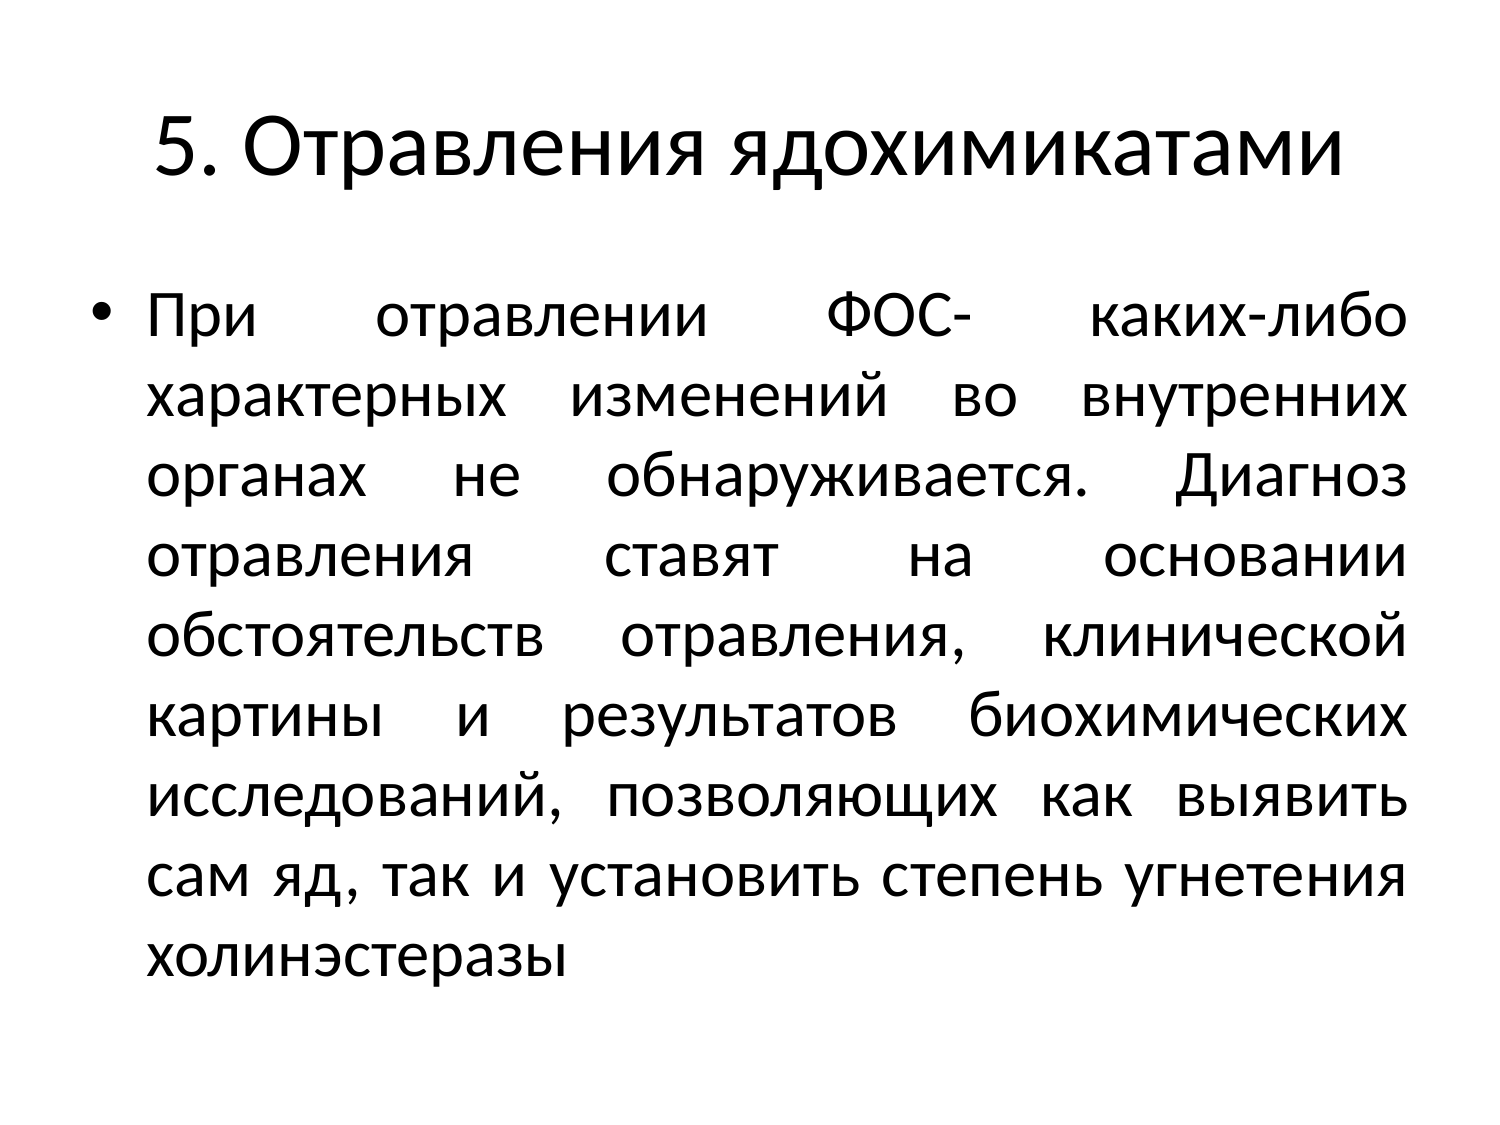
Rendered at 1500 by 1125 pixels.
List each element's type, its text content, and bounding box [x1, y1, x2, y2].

list При отравлении ФОС- каких-либо характерных изменений во внутренних органах не обнаруживается. Диагноз отравления ставят на основании обстоятельств отравления, клинической картины и результатов биохимических исследований, позволяющих как выявить сам яд, так и установить степень угнетения холинэстеразы [75, 262, 1425, 1005]
title 5. Отравления ядохимикатами [75, 45, 1425, 233]
